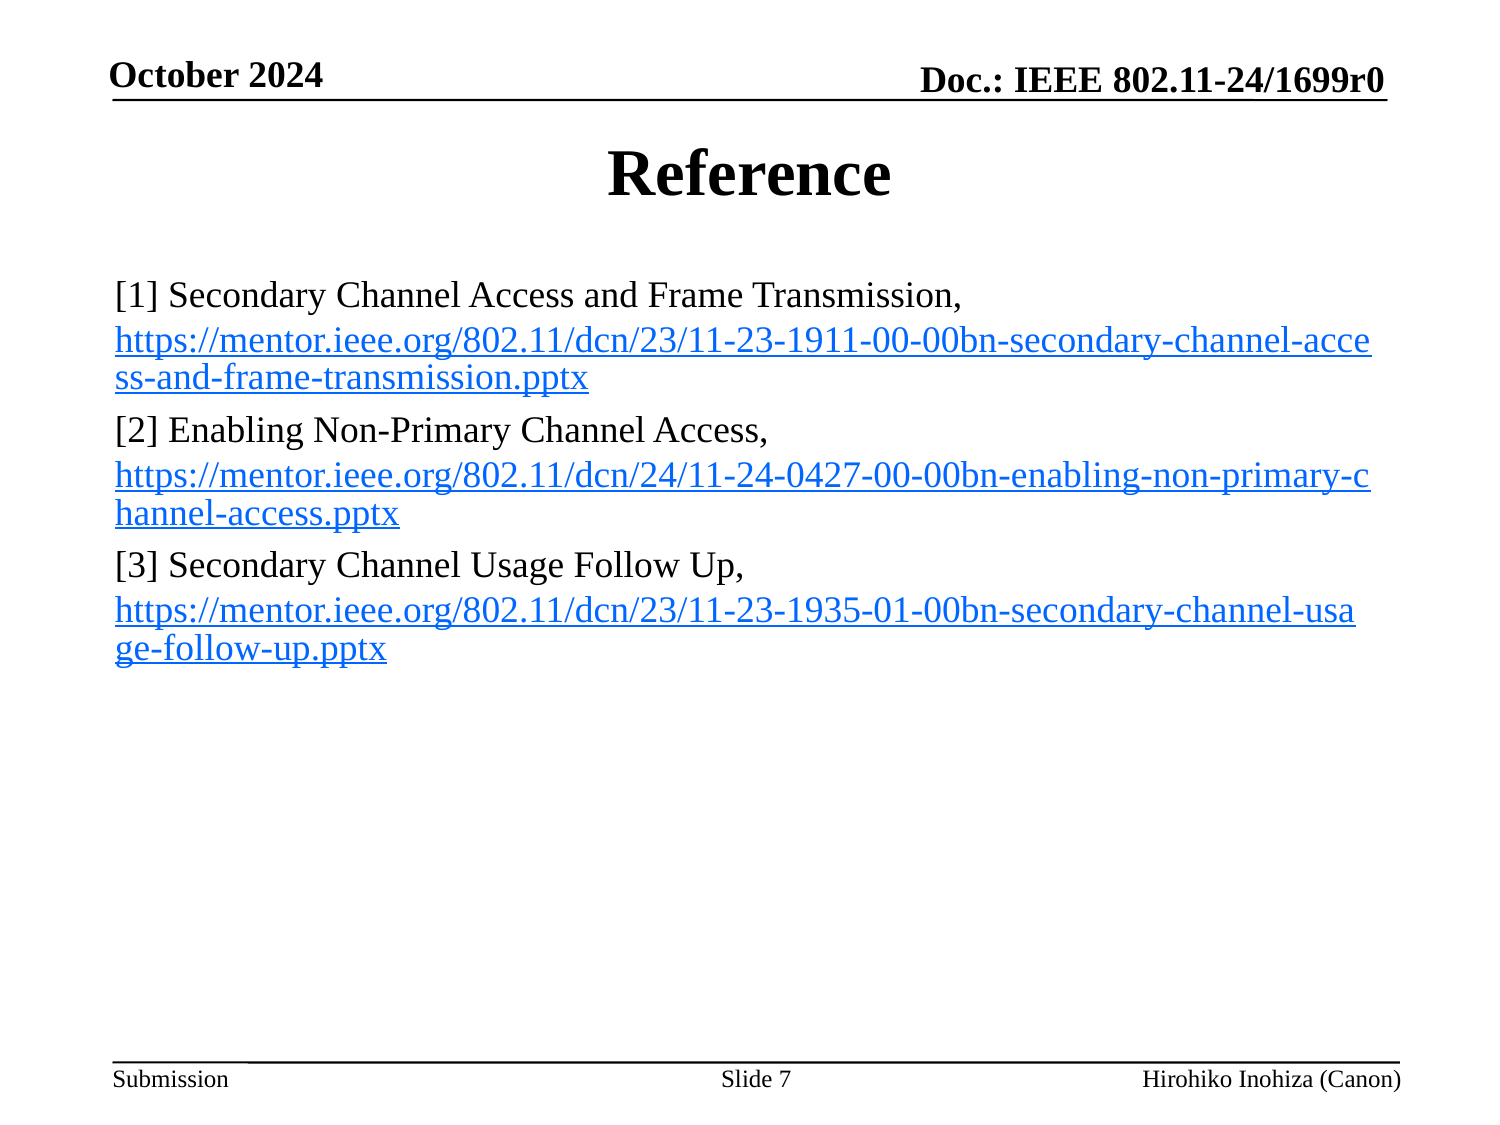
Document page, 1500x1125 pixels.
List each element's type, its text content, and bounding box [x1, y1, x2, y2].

slide_number Slide 7 [712, 1061, 800, 1093]
list [1] Secondary Channel Access and Frame Transmission, https://mentor.ieee.org/802.11/dcn/23/11-23-1911-00-00bn-secondary-channel-access-and-frame-transmission.pptx [2] Enabling Non-Primary Channel Access, https://mentor.ieee.org/802.11/dcn/24/11-24-0427-00-00bn-enabling-non-primary-channel-access.pptx [3] Secondary Channel Usage Follow Up, https://mentor.ieee.org/802.11/dcn/23/11-23-1935-01-00bn-secondary-channel-usage-follow-up.pptx [99, 262, 1388, 963]
footer Hirohiko Inohiza (Canon) [949, 1061, 1402, 1093]
title Reference [112, 112, 1388, 225]
